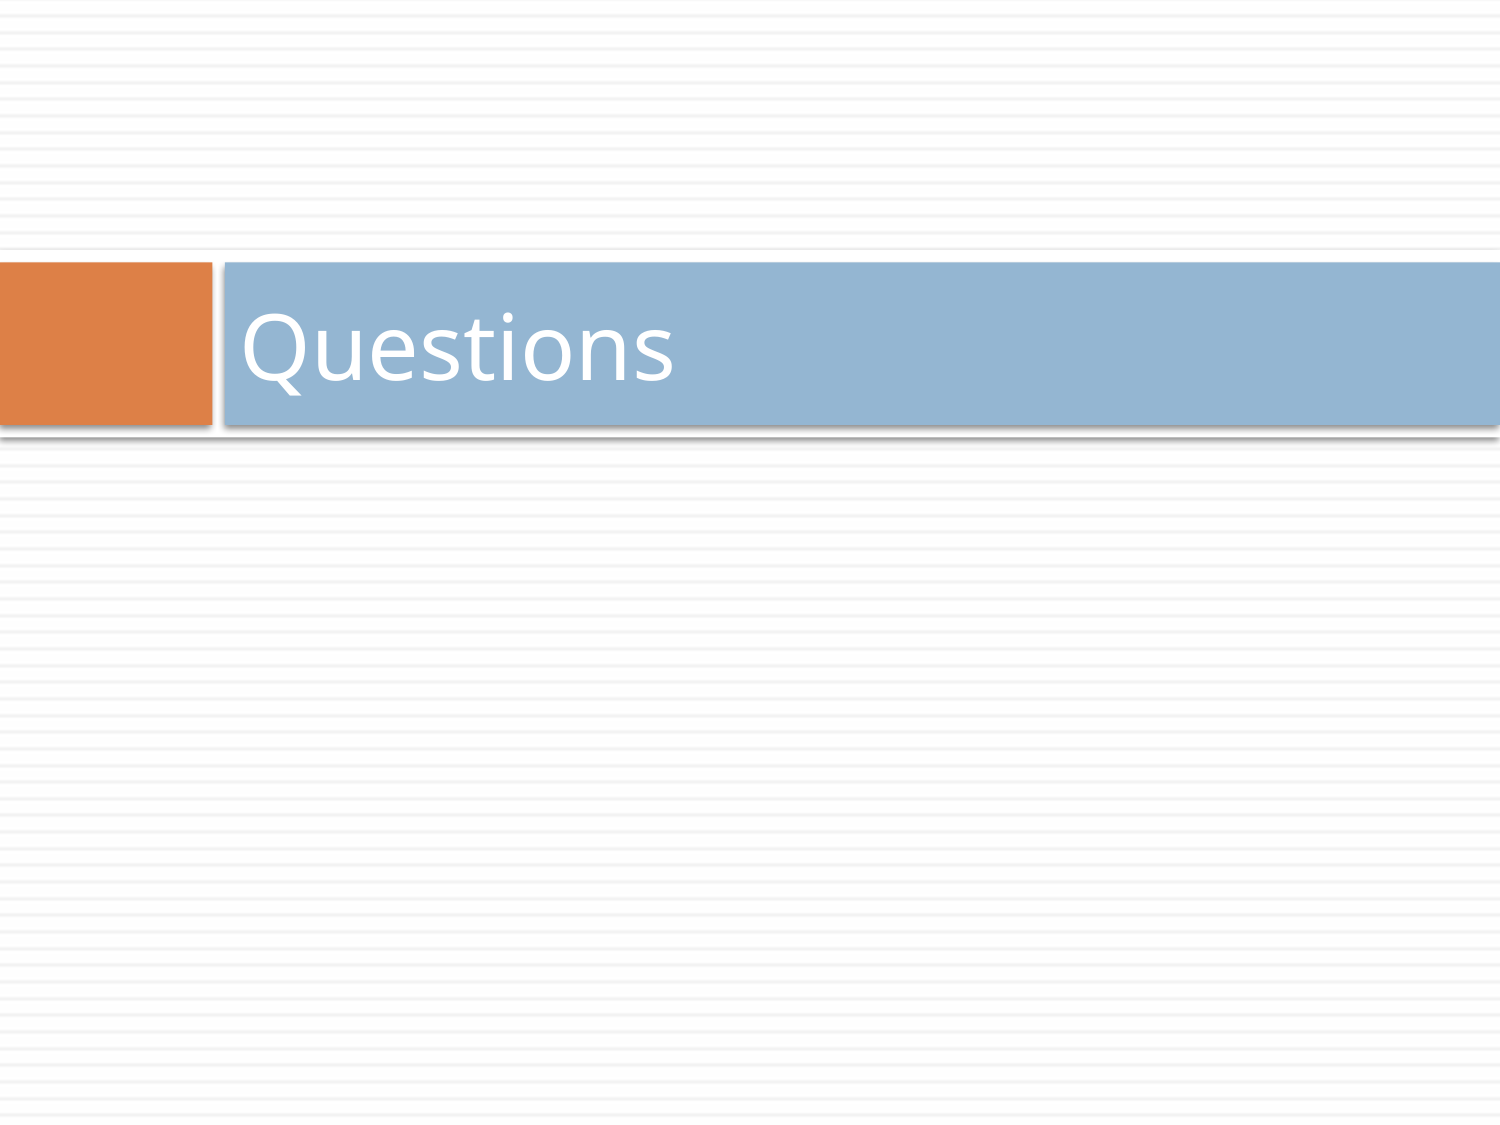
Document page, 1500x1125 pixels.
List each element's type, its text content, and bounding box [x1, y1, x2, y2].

title Questions [225, 262, 1475, 425]
